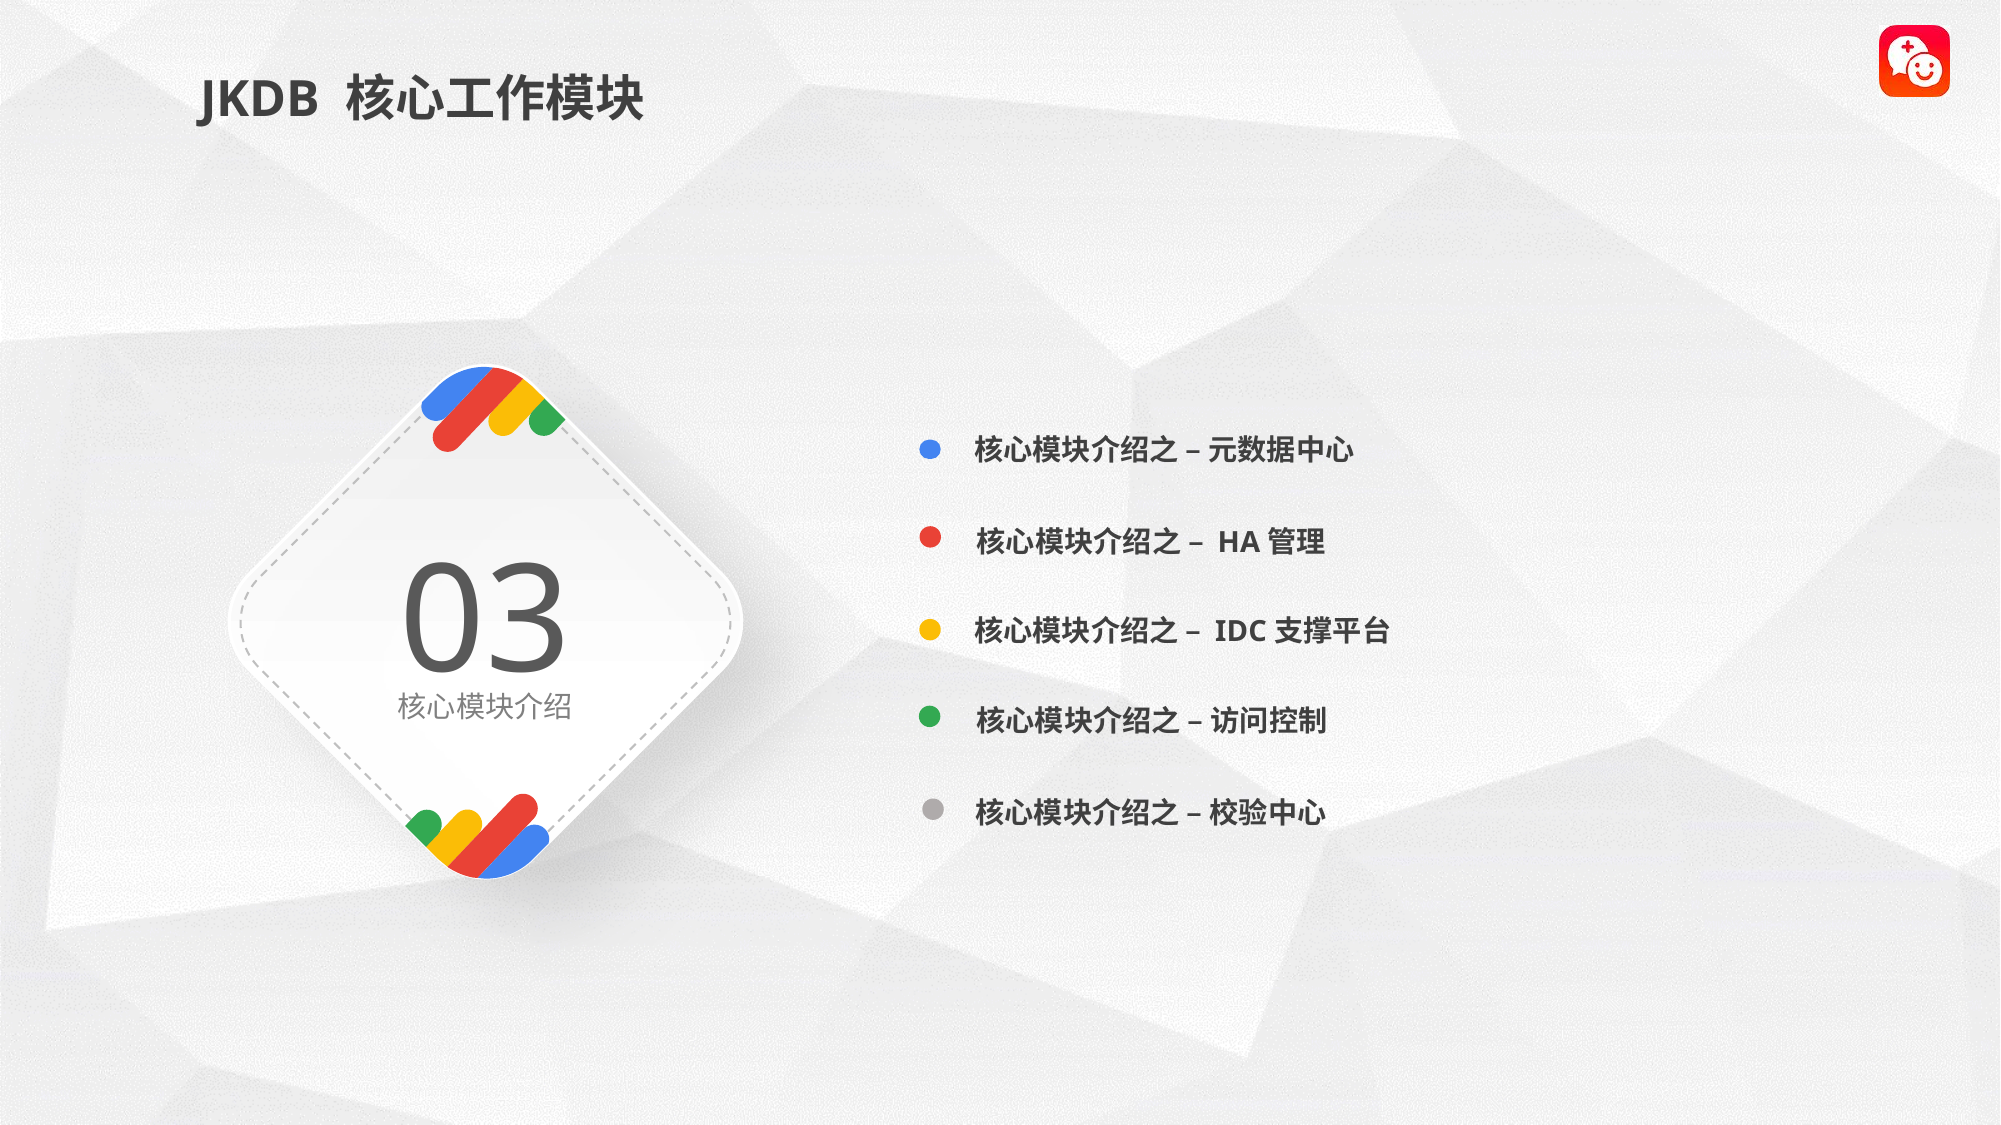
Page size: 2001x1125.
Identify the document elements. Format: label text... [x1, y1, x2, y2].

text_box [918, 525, 943, 549]
text_box JKDB 核心工作模块 [185, 58, 1029, 134]
text_box 核心模块介绍之 – 访问控制 [961, 687, 1771, 745]
text_box 核心模块介绍之 – 元数据中心 [959, 423, 1646, 474]
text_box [284, 346, 687, 899]
picture [0, 0, 2001, 1125]
text_box [921, 797, 945, 821]
text_box 核心模块介绍之 – HA管理 [961, 508, 1769, 566]
text_box [917, 704, 942, 729]
text_box 核心模块介绍之 – 校验中心 [960, 780, 1770, 837]
text_box 核心模块介绍之 – IDC支撑平台 [959, 597, 1769, 655]
text_box [918, 438, 942, 461]
text_box [918, 617, 942, 642]
